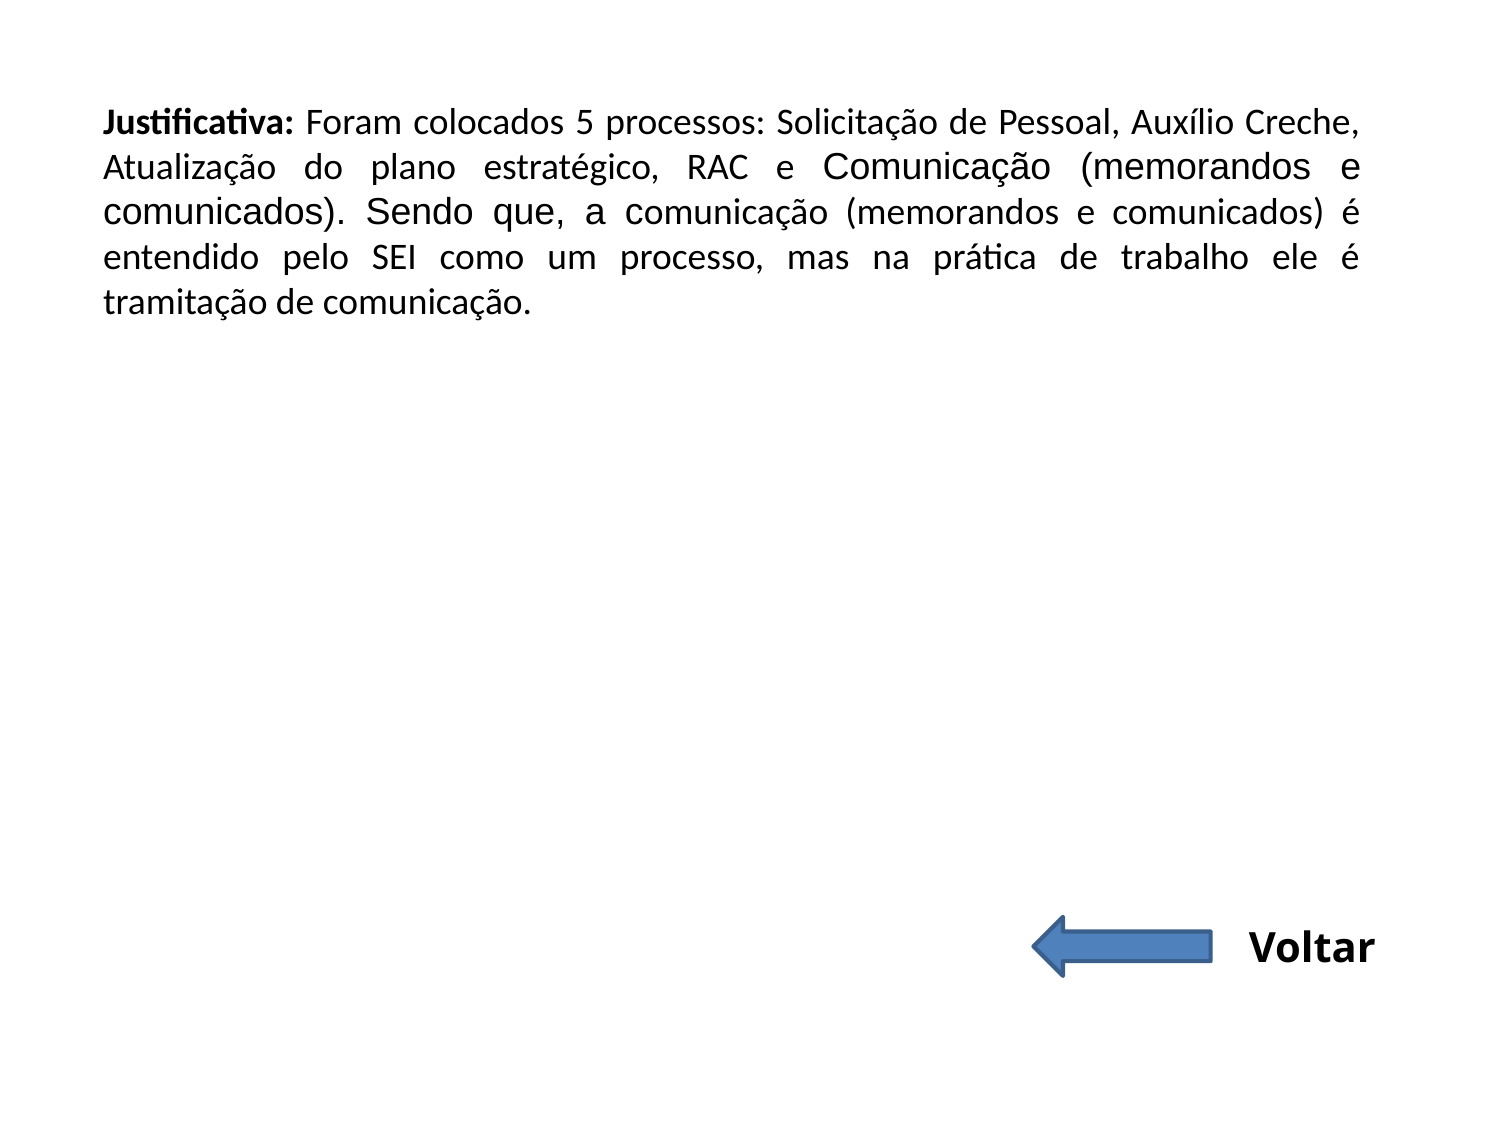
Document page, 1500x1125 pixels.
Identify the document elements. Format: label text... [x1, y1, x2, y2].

text_box [1031, 914, 1213, 978]
text_box Justificativa: Foram colocados 5 processos: Solicitação de Pessoal, Auxílio Creche, Atualização do plano estratégico, RAC e Comunicação (memorandos e comunicados). Sendo que, a comunicação (memorandos e comunicados) é entendido pelo SEI como um processo, mas na prática de trabalho ele é tramitação de comunicação. [88, 89, 1376, 330]
text_box Voltar [1234, 913, 1412, 979]
